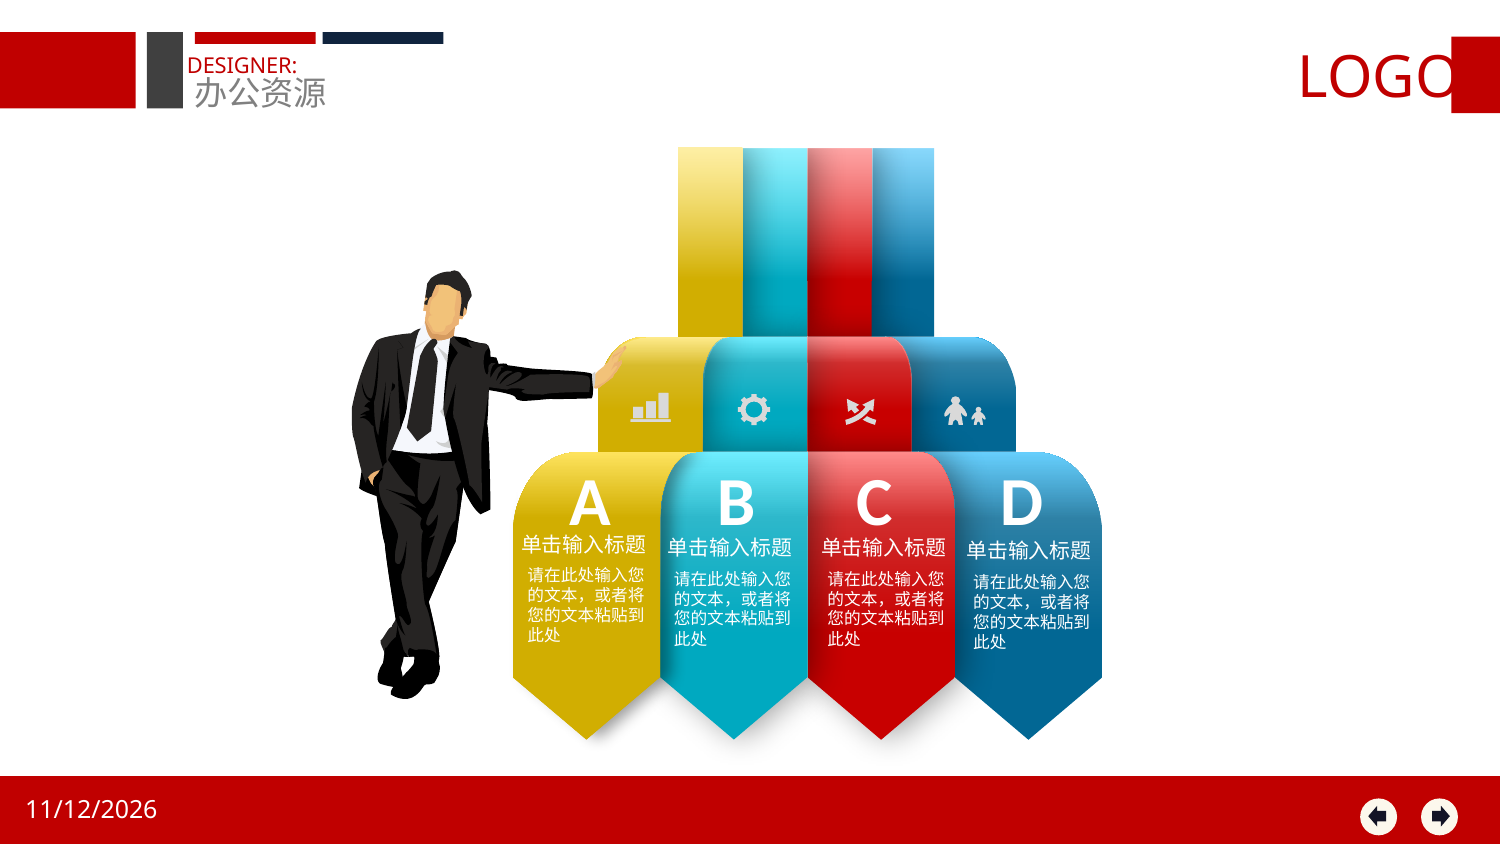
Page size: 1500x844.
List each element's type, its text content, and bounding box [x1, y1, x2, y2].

text_box 办公资源 [179, 65, 343, 120]
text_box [194, 31, 444, 45]
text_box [341, 270, 606, 711]
text_box LOGO [1283, 32, 1476, 117]
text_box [509, 114, 1121, 741]
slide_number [10, 787, 361, 833]
text_box DESIGNER: [172, 43, 313, 85]
